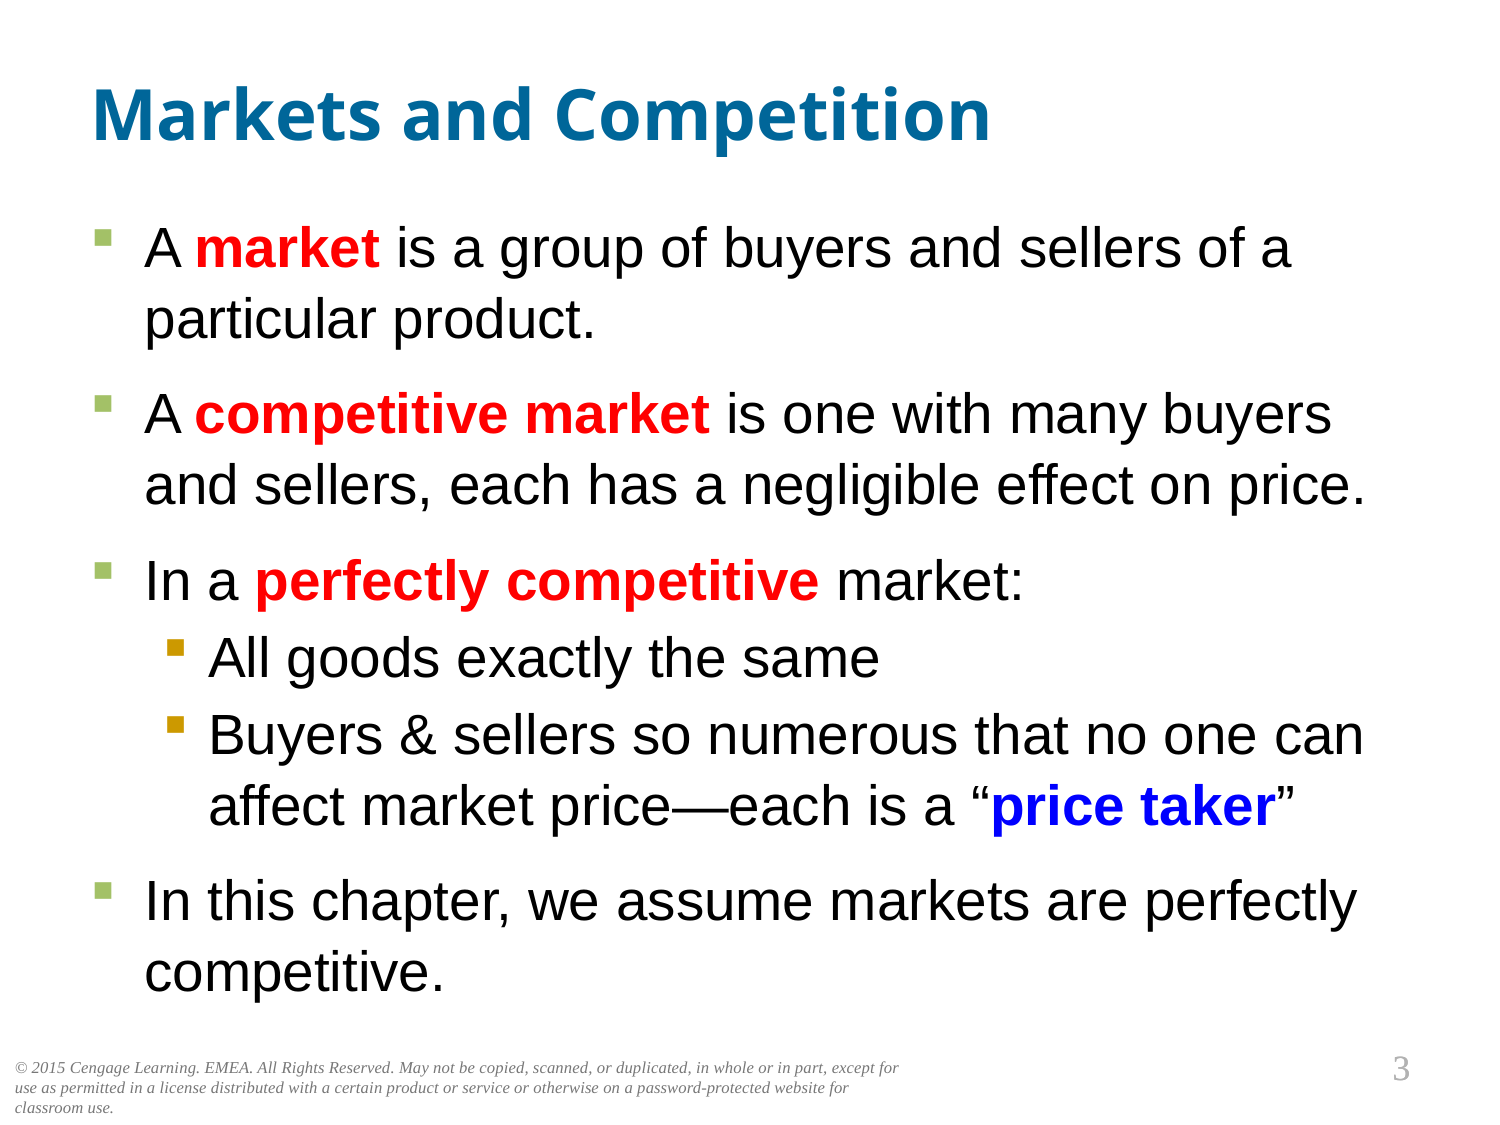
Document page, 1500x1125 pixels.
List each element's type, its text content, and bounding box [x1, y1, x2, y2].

list A market is a group of buyers and sellers of a particular product. A competitive market is one with many buyers and sellers, each has a negligible effect on price. In a perfectly competitive market: All goods exactly the same Buyers & sellers so numerous that no one can affect market price—each is a “price taker” In this chapter, we assume markets are perfectly competitive. [74, 199, 1426, 1018]
title Markets and Competition [74, 37, 1426, 188]
